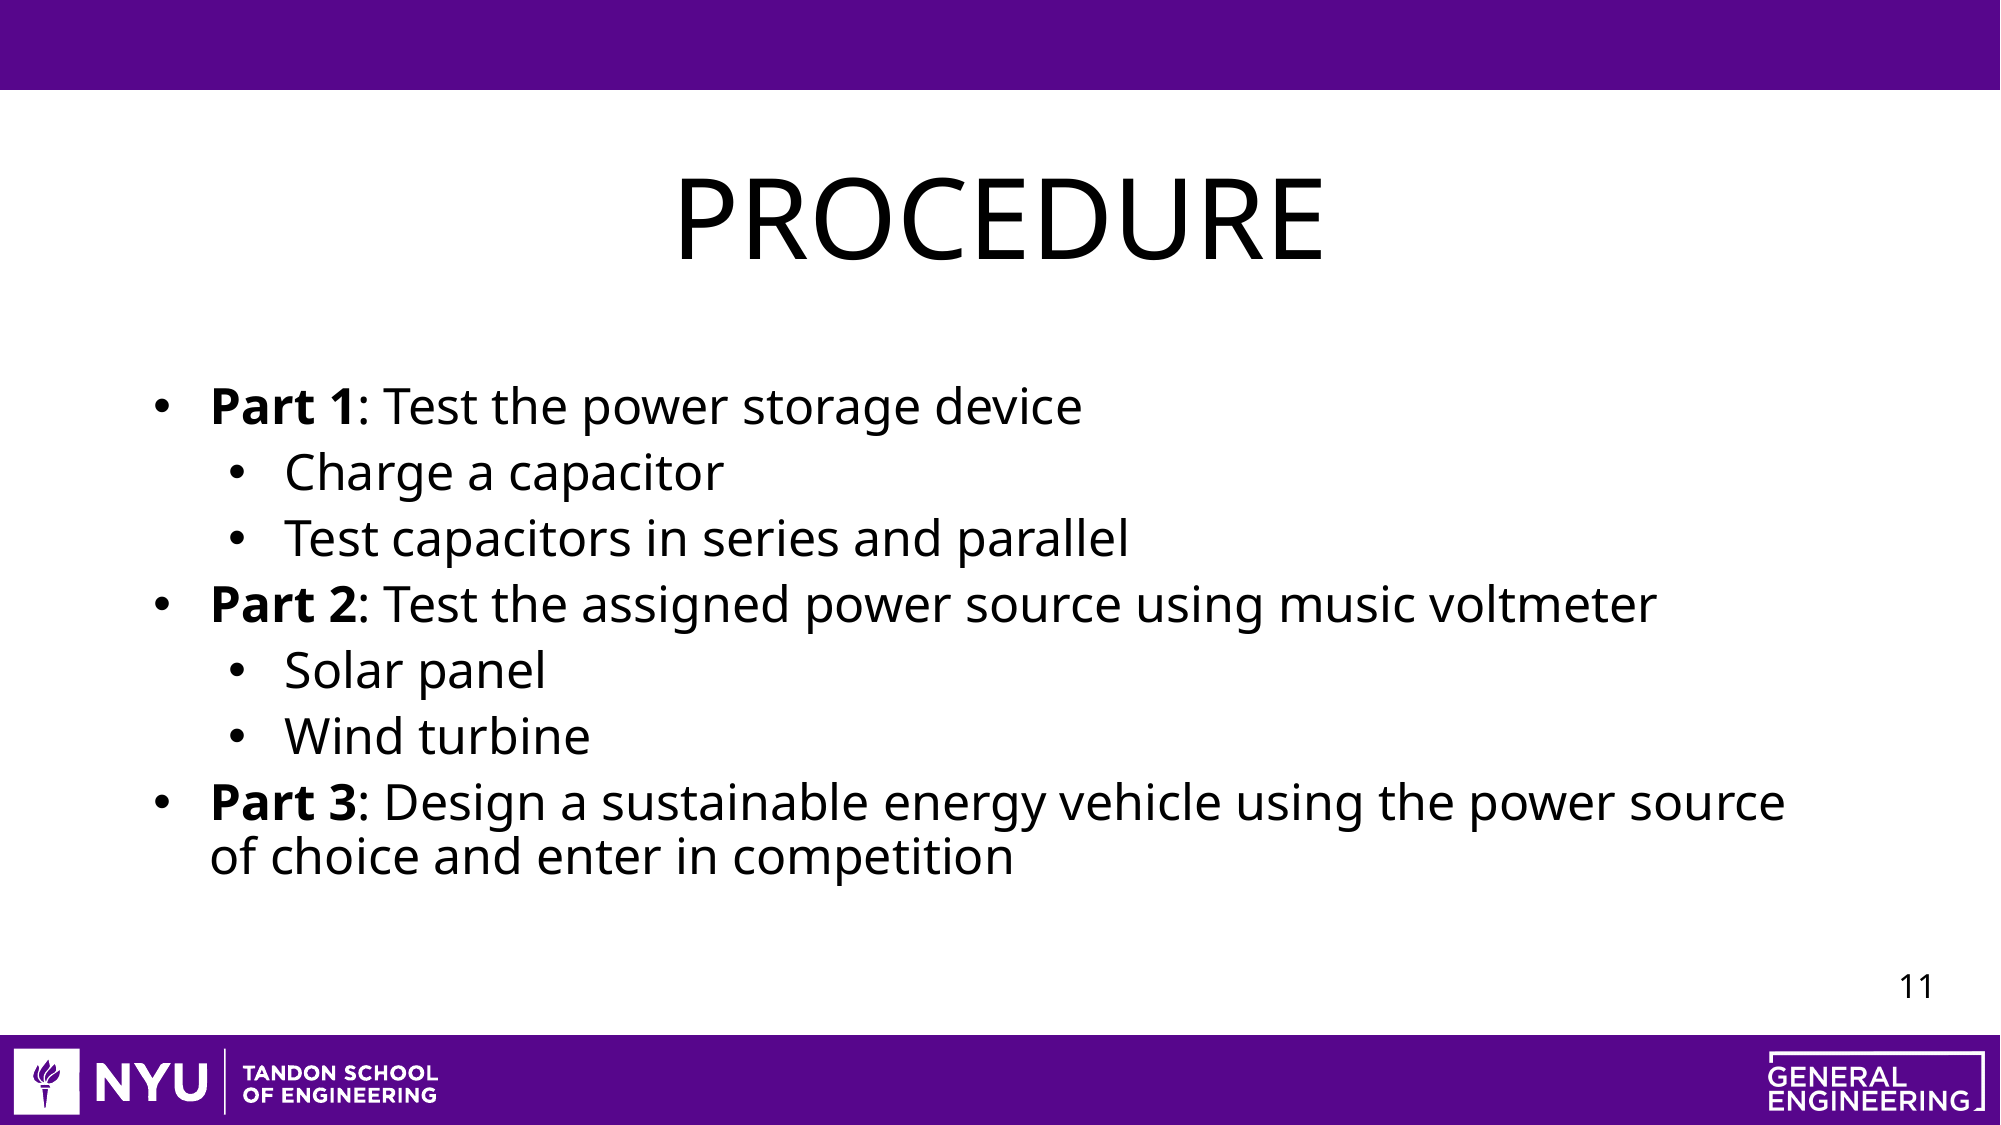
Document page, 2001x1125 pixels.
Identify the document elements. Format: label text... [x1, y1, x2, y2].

text_box [0, 1034, 2000, 1125]
picture [1768, 1051, 1985, 1111]
title PROCEDURE [92, 132, 1908, 292]
picture [13, 1048, 438, 1115]
text_box Part 1: Test the power storage device Charge a capacitor Test capacitors in series and parallel Part 2: Test the assigned power source using music voltmeter Solar panel Wind turbine Part 3: Design a sustainable energy vehicle using the power source of choice and enter in competition [138, 311, 1862, 955]
text_box [0, 0, 2000, 91]
text_box 11 [1802, 958, 1951, 1013]
